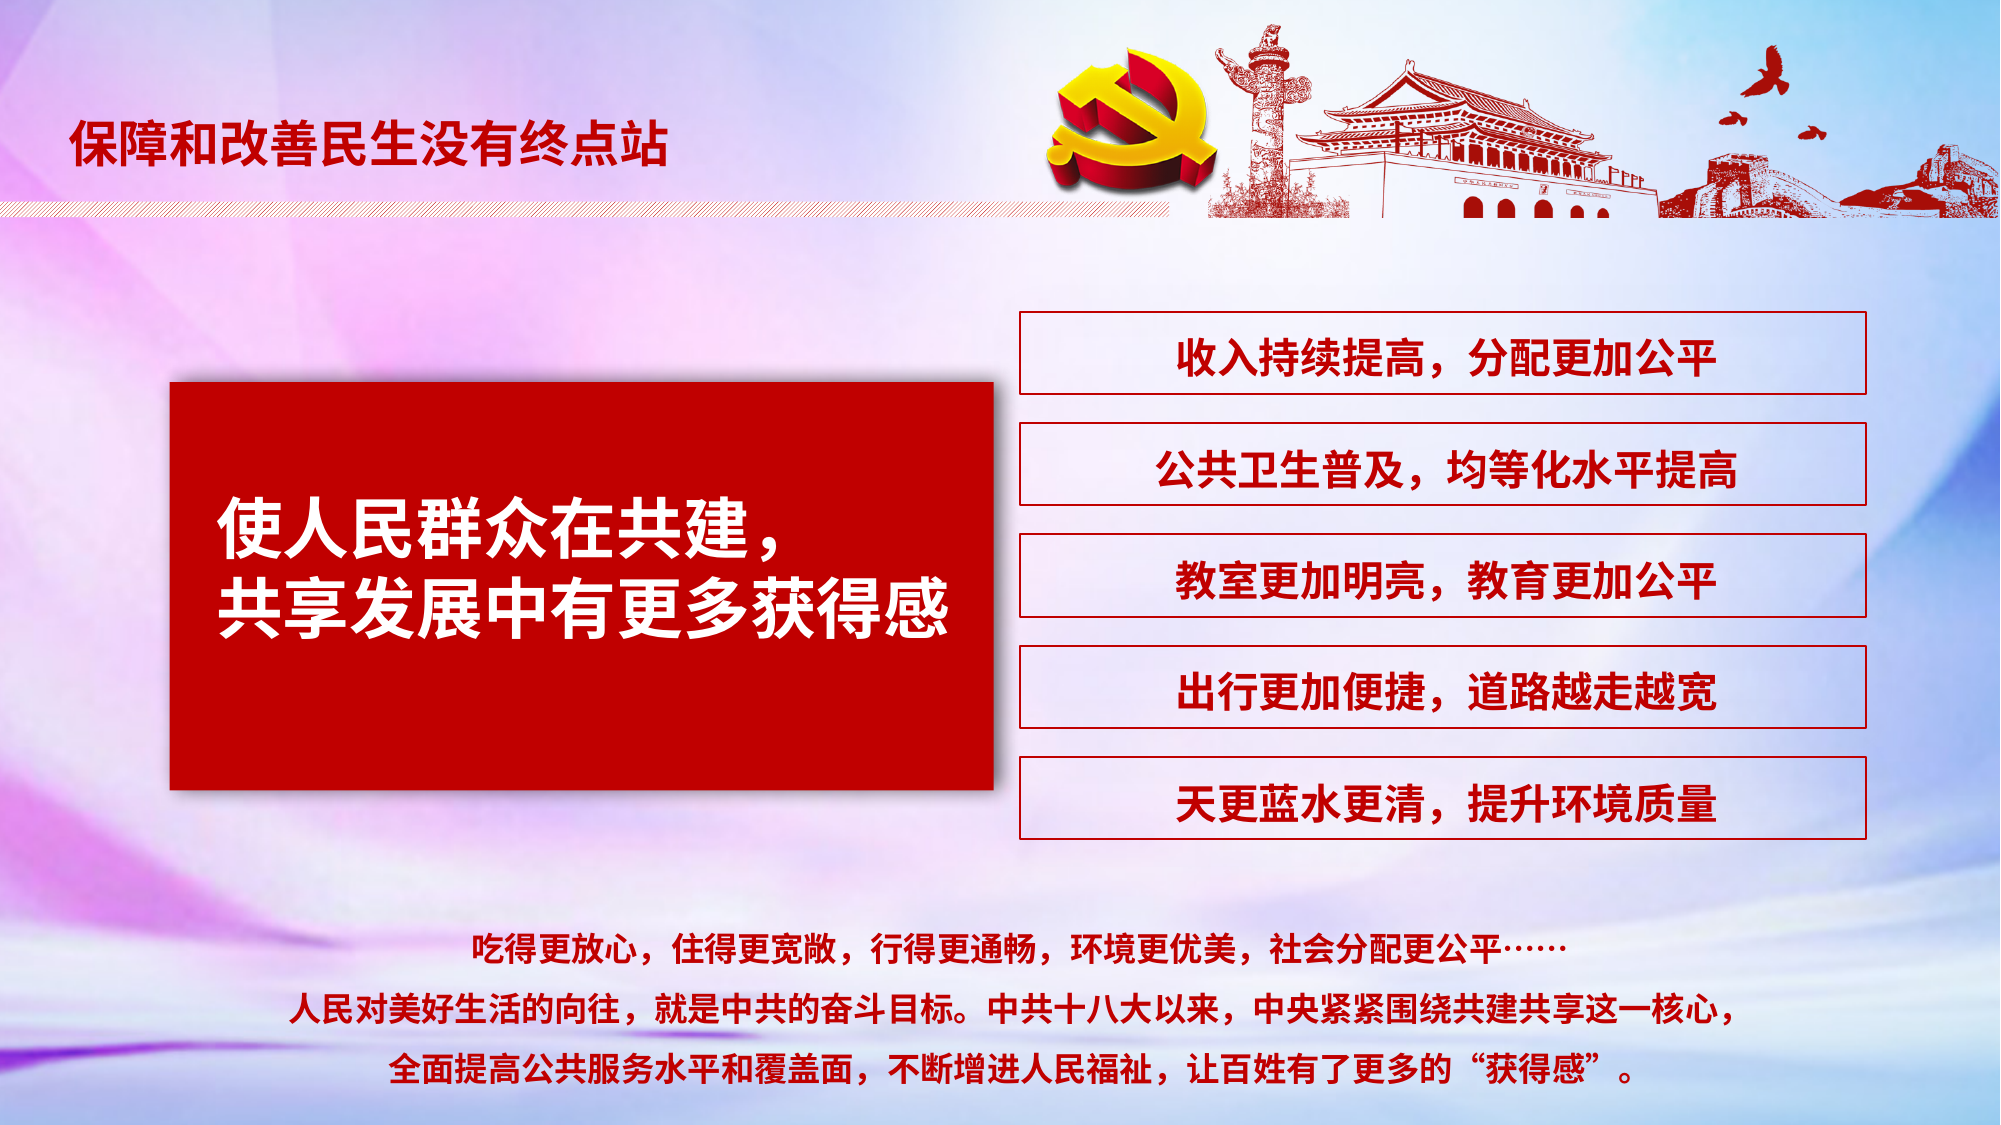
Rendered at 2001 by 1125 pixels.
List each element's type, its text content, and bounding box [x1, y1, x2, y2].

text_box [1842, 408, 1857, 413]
text_box [1020, 311, 1866, 394]
text_box [1020, 422, 1866, 506]
text_box 吃得更放心，住得更宽敞，行得更通畅，环境更优美，社会分配更公平…… 人民对美好生活的向往，就是中共的奋斗目标。中共十八大以来，中央紧紧围绕共建共享这一核心， 全面提高公共服务水平和覆盖面，不断增进人民福祉，让百姓有了更多的“获得感”。 [256, 897, 1785, 1098]
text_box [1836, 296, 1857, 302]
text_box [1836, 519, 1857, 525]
text_box [1020, 534, 1866, 617]
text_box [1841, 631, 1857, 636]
text_box [169, 381, 995, 791]
list 保障和改善民生没有终点站 [54, 112, 960, 239]
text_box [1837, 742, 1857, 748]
text_box 使人民群众在共建， 共享发展中有更多获得感 [196, 476, 994, 657]
picture [0, 0, 2000, 1125]
text_box [1020, 645, 1866, 728]
text_box [1020, 757, 1866, 840]
